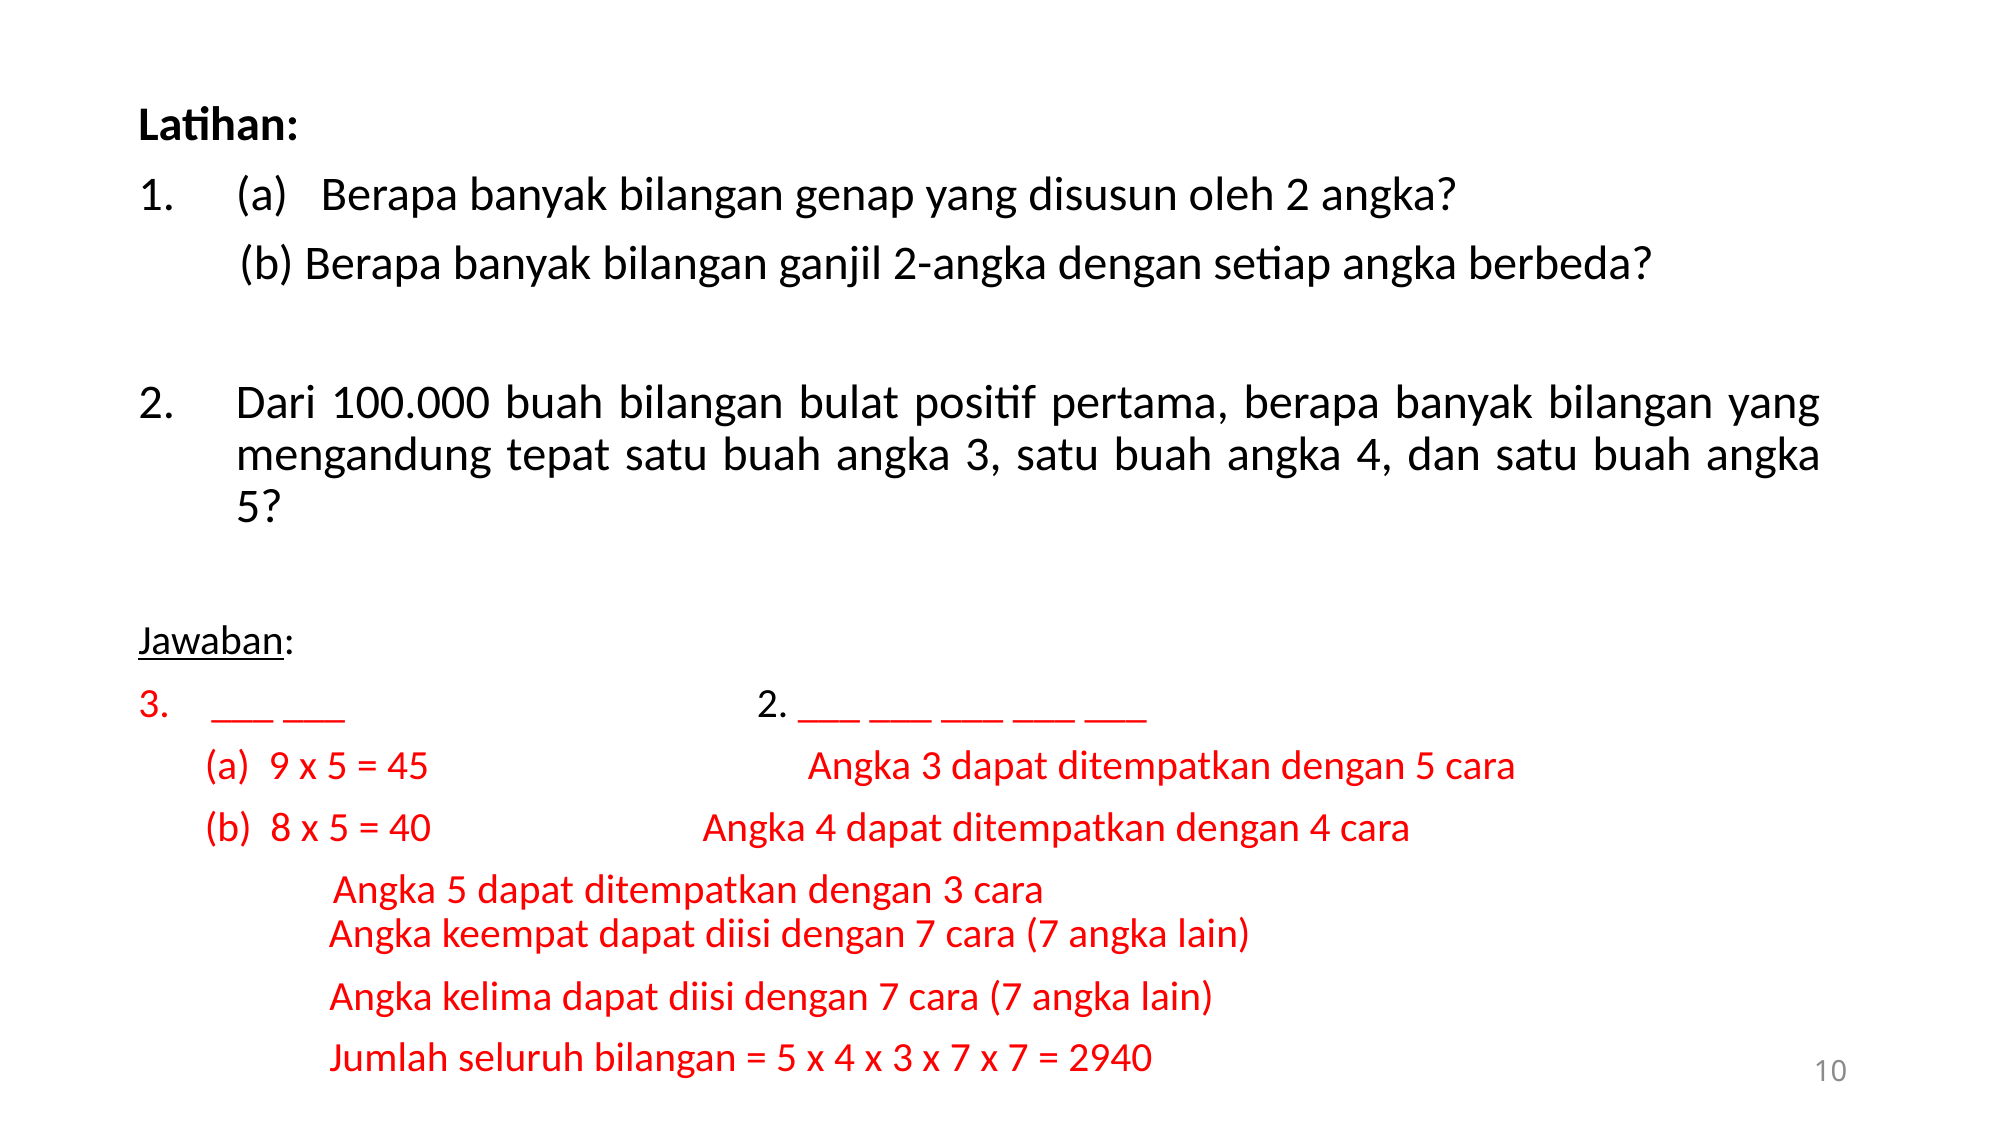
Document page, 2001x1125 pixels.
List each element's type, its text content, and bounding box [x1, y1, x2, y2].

slide_number 10 [1412, 1042, 1863, 1103]
list Latihan: (a) Berapa banyak bilangan genap yang disusun oleh 2 angka? (b) Berapa banyak bilangan ganjil 2-angka dengan setiap angka berbeda? Dari 100.000 buah bilangan bulat positif pertama, berapa banyak bilangan yang mengandung tepat satu buah angka 3, satu buah angka 4, dan satu buah angka 5? Jawaban: ___ ___ 2. ___ ___ ___ ___ ___ (a) 9 x 5 = 45 Angka 3 dapat ditempatkan dengan 5 cara (b) 8 x 5 = 40 Angka 4 dapat ditempatkan dengan 4 cara Angka 5 dapat ditempatkan dengan 3 cara Angka keempat dapat diisi dengan 7 cara (7 angka lain) Angka kelima dapat diisi dengan 7 cara (7 angka lain) Jumlah seluruh bilangan = 5 x 4 x 3 x 7 x 7 = 2940 [123, 91, 1838, 1090]
